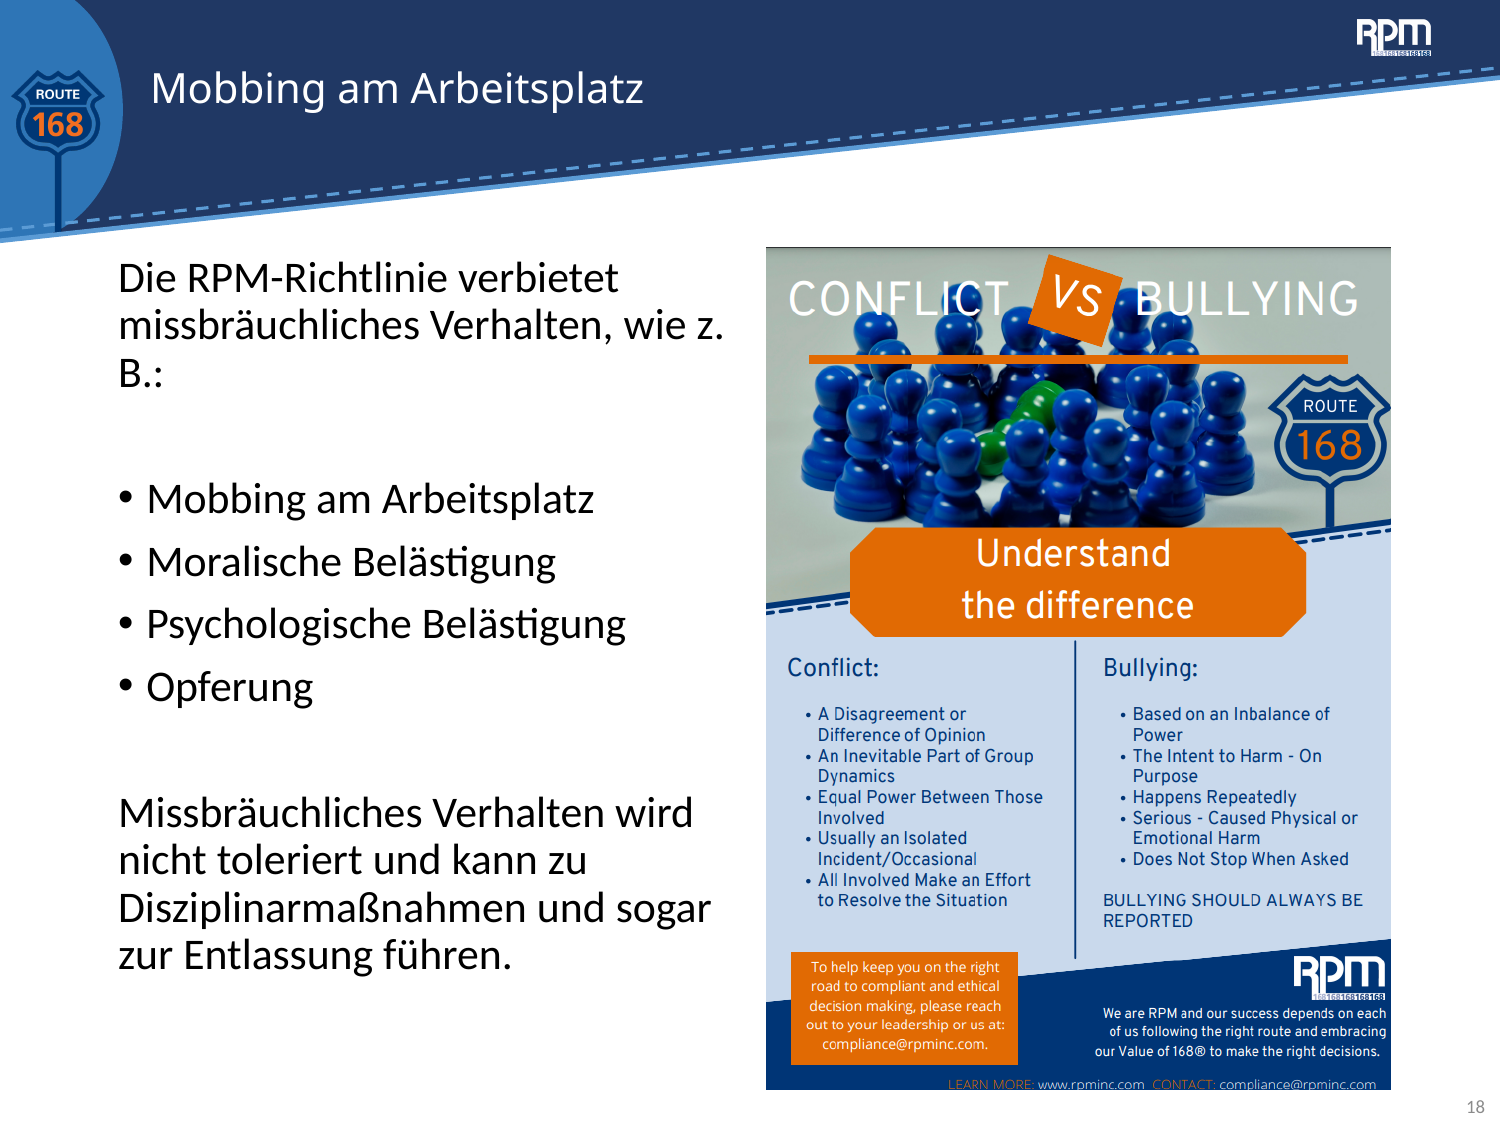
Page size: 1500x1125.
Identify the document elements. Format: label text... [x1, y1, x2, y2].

text_box Die RPM-Richtlinie verbietet missbräuchliches Verhalten, wie z. B.: Mobbing am Arbeitsplatz Moralische Belästigung Psychologische Belästigung Opferung Missbräuchliches Verhalten wird nicht toleriert und kann zu Disziplinarmaßnahmen und sogar zur Entlassung führen. [103, 247, 741, 1090]
title Mobbing am Arbeitsplatz [135, 29, 1346, 150]
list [766, 247, 1391, 1090]
slide_number 18 [1421, 1075, 1500, 1125]
picture [1357, 19, 1431, 56]
picture [11, 70, 105, 233]
